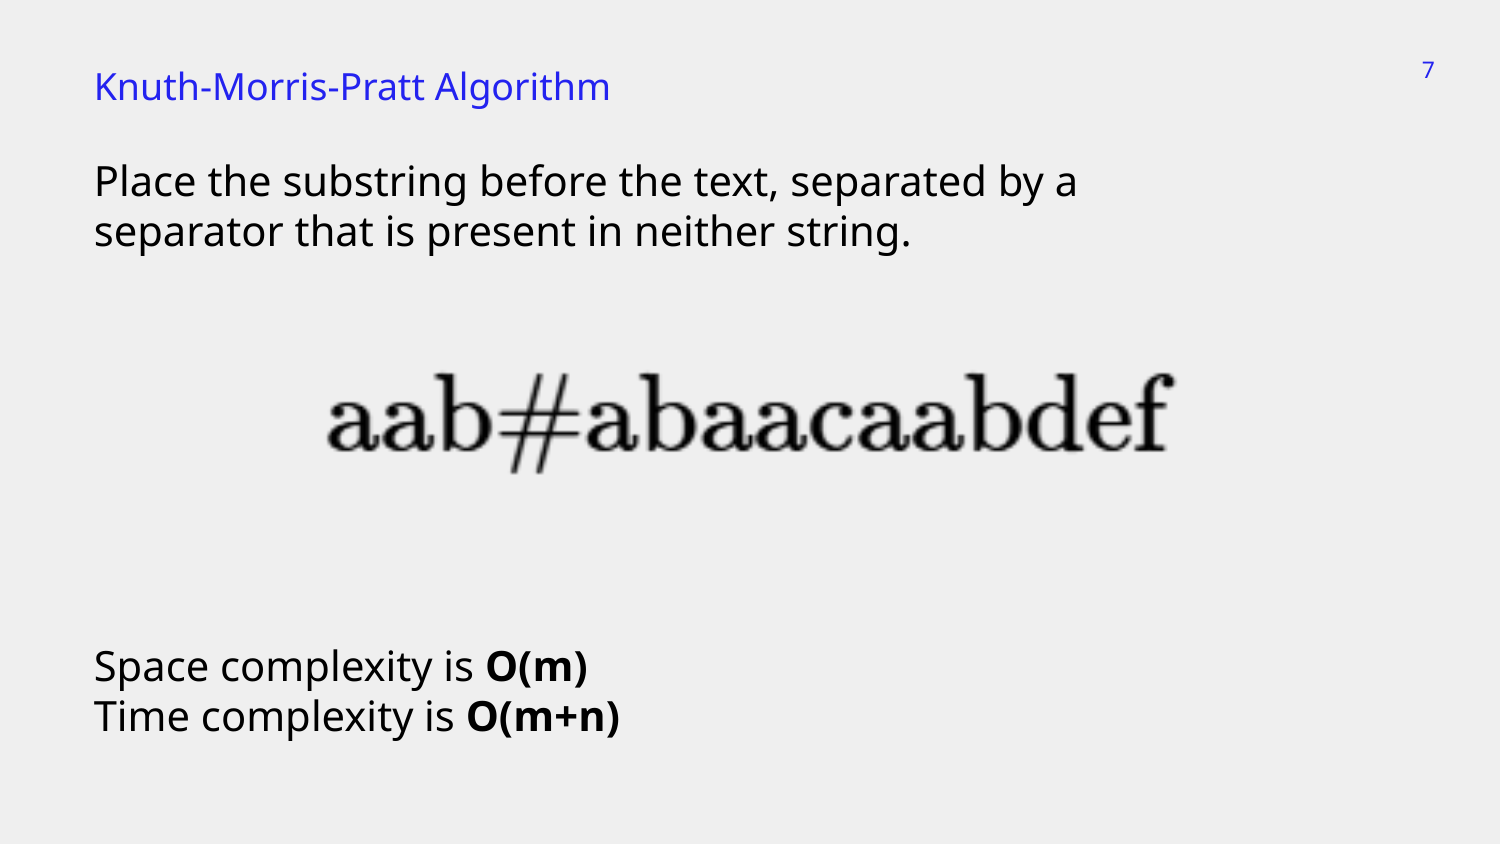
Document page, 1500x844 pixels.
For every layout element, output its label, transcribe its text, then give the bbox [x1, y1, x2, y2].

slide_number ‹#› [1392, 41, 1450, 71]
title Space complexity is O(m) Time complexity is O(m+n) [78, 625, 1018, 730]
subtitle Knuth-Morris-Pratt Algorithm [78, 47, 1353, 123]
title Place the substring before the text, separated by a separator that is present in neither string. [78, 140, 1160, 746]
picture [316, 349, 1184, 495]
